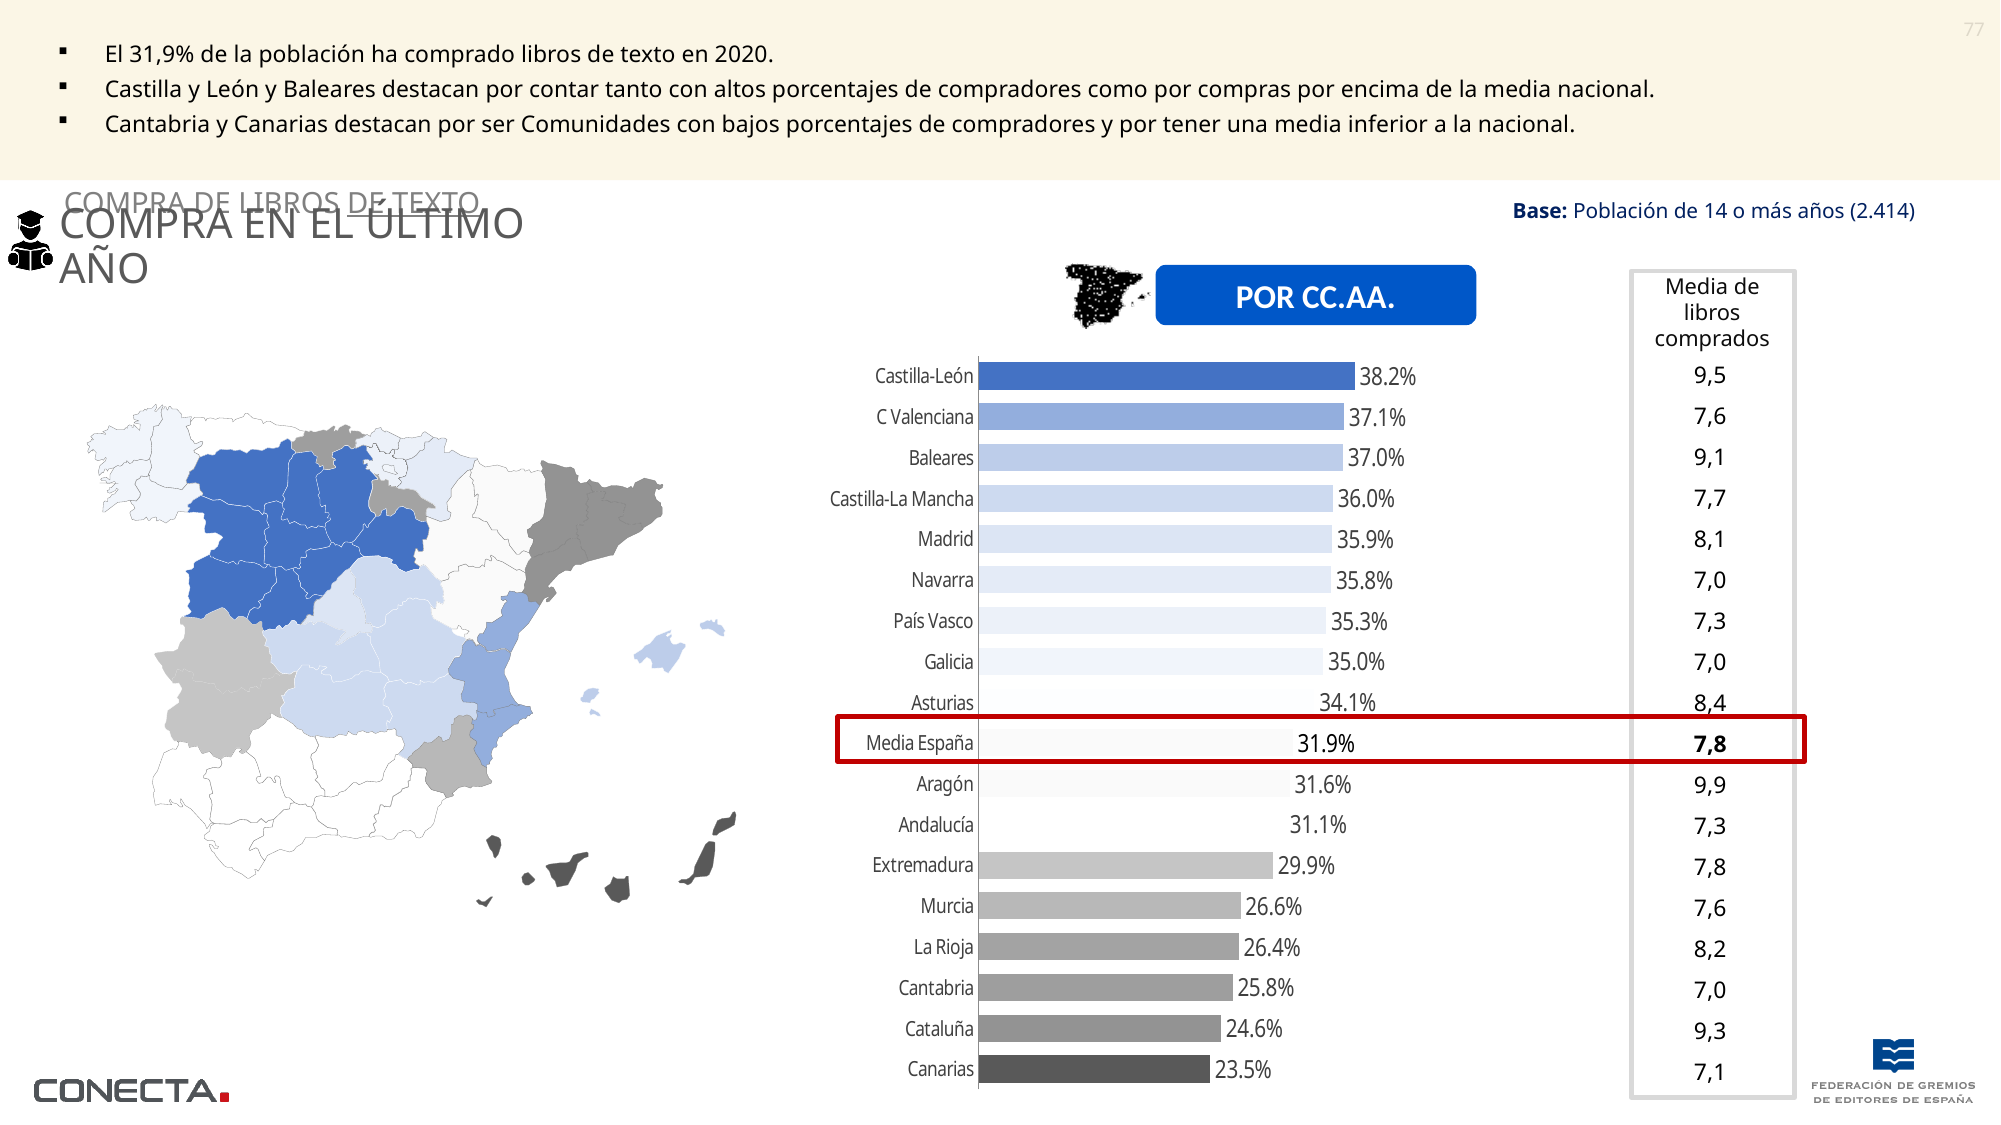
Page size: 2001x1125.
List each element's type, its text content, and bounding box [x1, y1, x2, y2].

text_box Base: Población de 14 o más años (2.414) [1497, 190, 2000, 230]
text_box [1631, 762, 1795, 1098]
text_box El 31,9% de la población ha comprado libros de texto en 2020. Castilla y León y Baleares destacan por contar tanto con altos porcentajes de compradores como por compras por encima de la media nacional. Cantabria y Canarias destacan por ser Comunidades con bajos porcentajes de compradores y por tener una media inferior a la nacional. [43, 25, 1806, 149]
picture [1064, 263, 1151, 329]
chart [829, 335, 1613, 1110]
text_box [1613, 716, 1805, 762]
picture [0, 207, 63, 273]
picture [1797, 1029, 1992, 1111]
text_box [86, 403, 753, 925]
text_box Compra en el último año [44, 218, 605, 277]
text_box [0, 0, 2000, 181]
slide_number 77 [1905, 0, 2000, 60]
text_box Media de libros comprados [1632, 272, 1793, 352]
text_box Compra de libros DE TEXTO [48, 176, 585, 218]
text_box [1631, 271, 1795, 716]
picture [34, 1079, 229, 1102]
text_box POR CC.AA. [1155, 264, 1477, 326]
